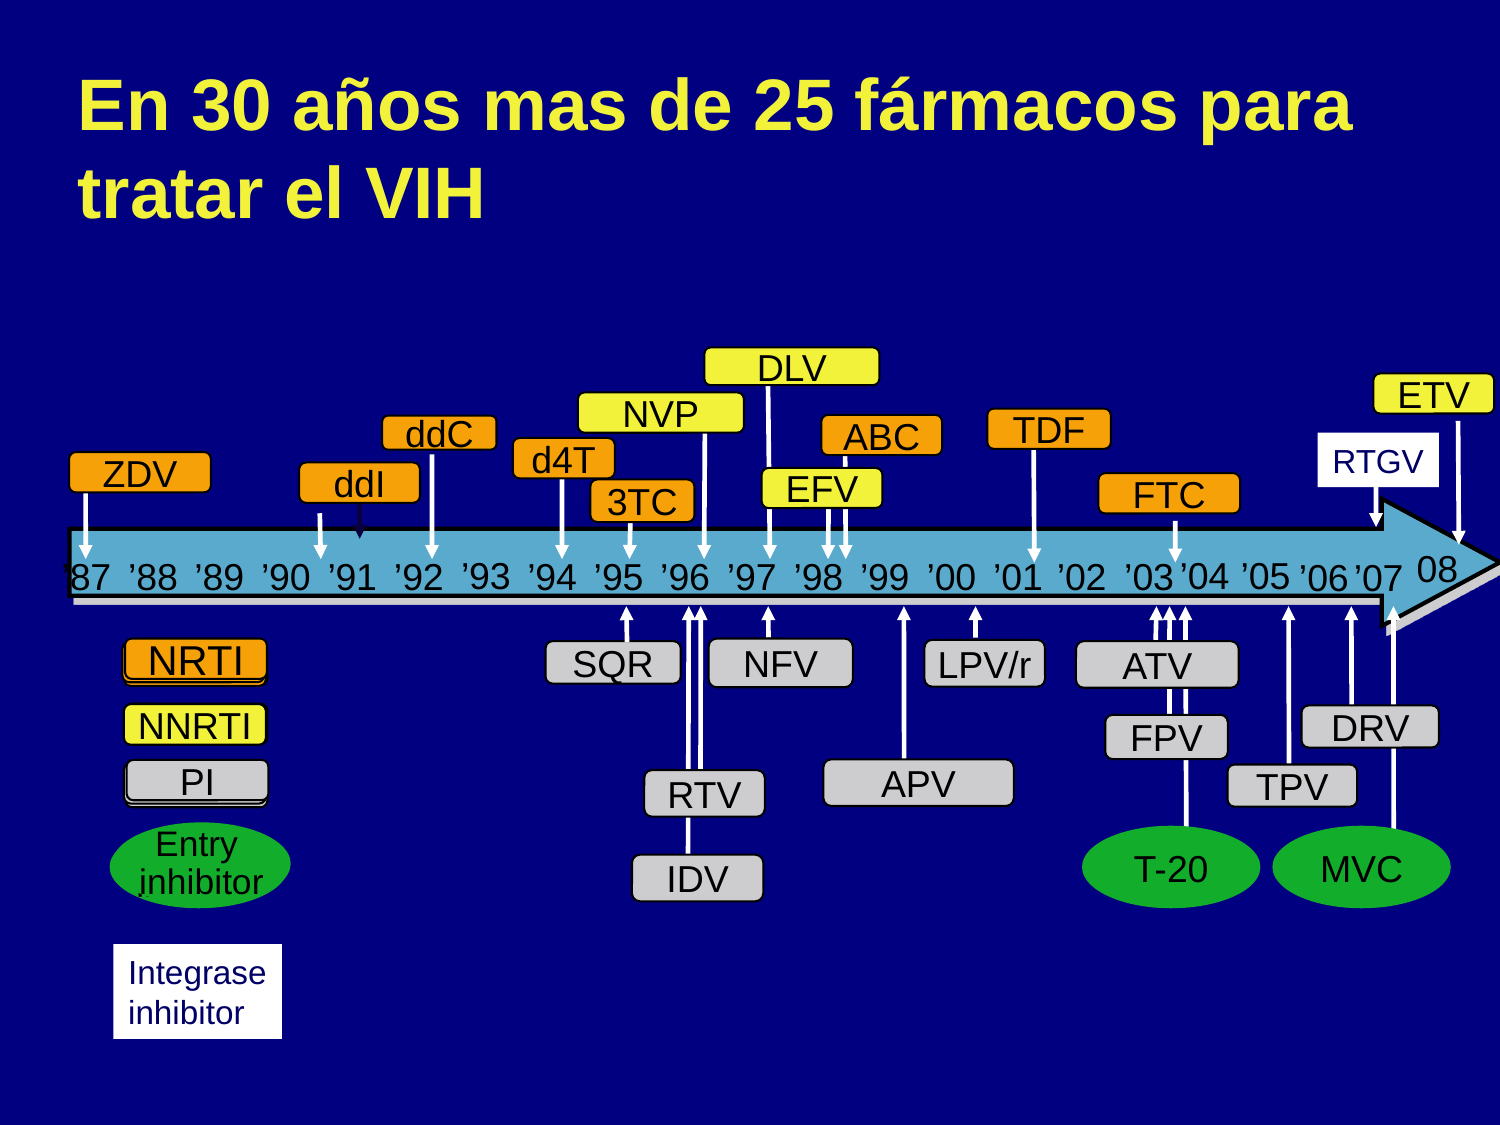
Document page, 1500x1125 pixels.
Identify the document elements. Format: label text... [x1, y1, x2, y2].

text_box [425, 454, 439, 560]
text_box [555, 479, 569, 560]
text_box ATV [1075, 641, 1239, 688]
text_box ’95 [585, 545, 652, 605]
text_box [705, 528, 769, 545]
text_box ’97 [718, 545, 785, 605]
text_box [1149, 606, 1163, 641]
text_box [682, 606, 695, 770]
text_box DLV [704, 347, 880, 386]
text_box PI [126, 759, 269, 801]
text_box [897, 606, 911, 759]
text_box [821, 509, 835, 560]
text_box ’01 [984, 545, 1048, 605]
text_box [353, 503, 366, 539]
text_box [763, 509, 777, 560]
text_box Entry inhibitor [112, 822, 291, 905]
text_box [846, 528, 1034, 545]
text_box [620, 606, 633, 643]
text_box Integrase inhibitor [113, 944, 282, 1039]
text_box ddC [382, 415, 497, 450]
text_box [1163, 606, 1176, 641]
text_box MVC [1272, 825, 1451, 909]
text_box [1028, 449, 1041, 563]
text_box [770, 528, 828, 545]
text_box ddI [299, 462, 421, 503]
text_box [433, 528, 561, 545]
text_box [326, 528, 431, 545]
text_box APV [823, 759, 1014, 806]
text_box [1345, 606, 1358, 705]
text_box [1369, 485, 1383, 528]
text_box [1394, 598, 1434, 617]
text_box ’93 [452, 545, 519, 604]
text_box FTC [1098, 473, 1241, 514]
text_box [630, 528, 704, 545]
text_box TPV [1227, 764, 1358, 807]
text_box ’90 [252, 545, 319, 605]
text_box FPV [1105, 714, 1228, 760]
text_box ’98 [785, 545, 851, 605]
text_box ZDV [69, 452, 211, 493]
text_box [79, 493, 92, 560]
text_box ’94 [519, 545, 585, 605]
text_box EFV [761, 467, 883, 509]
text_box Entry inhibitor [109, 854, 282, 909]
text_box [563, 528, 630, 545]
text_box TDF [987, 408, 1111, 449]
text_box ’07 [1345, 547, 1412, 606]
text_box [1471, 546, 1500, 578]
text_box NNRTI [123, 704, 266, 745]
text_box ’05 [1238, 545, 1299, 604]
text_box NRTI [124, 677, 266, 686]
text_box [1387, 606, 1400, 705]
text_box ETV [1373, 373, 1495, 414]
text_box DRV [1301, 705, 1439, 748]
text_box IDV [631, 854, 764, 902]
text_box [86, 528, 314, 545]
text_box [697, 433, 711, 560]
text_box [69, 528, 85, 545]
text_box LPV/r [924, 639, 1046, 687]
text_box ’92 [385, 545, 452, 605]
text_box [1035, 528, 1175, 596]
text_box PI [123, 765, 266, 804]
text_box [1282, 606, 1295, 764]
text_box 3TC [590, 479, 695, 523]
text_box ’02 [1048, 545, 1115, 605]
text_box [695, 606, 707, 770]
text_box [829, 528, 845, 545]
text_box [1176, 498, 1454, 547]
text_box ’06 [1290, 547, 1345, 606]
text_box ’96 [652, 545, 718, 605]
text_box ’91 [319, 545, 385, 605]
text_box [839, 509, 852, 560]
text_box 08 [1404, 538, 1471, 598]
text_box ’89 [186, 545, 252, 605]
text_box NVP [577, 392, 744, 433]
text_box NRTI [125, 638, 267, 679]
text_box ’00 [918, 545, 984, 605]
text_box RTV [644, 770, 765, 817]
text_box ’87 [53, 545, 120, 605]
text_box NRTI [122, 643, 264, 683]
text_box NFV [708, 638, 853, 688]
text_box ’88 [120, 545, 186, 605]
text_box ’03 [1116, 545, 1183, 605]
text_box ’04 [1171, 545, 1238, 604]
text_box [623, 523, 636, 560]
text_box ABC [821, 414, 943, 456]
text_box d4T [512, 437, 615, 479]
text_box SQR [545, 641, 681, 684]
text_box [969, 606, 982, 638]
text_box [762, 606, 775, 638]
title En 30 años mas de 25 fármacos para tratar el VIH [62, 54, 1452, 236]
text_box RTGV [1317, 432, 1439, 488]
text_box T-20 [1082, 825, 1261, 909]
text_box [1381, 606, 1393, 626]
text_box [1179, 606, 1192, 641]
text_box ’99 [851, 545, 918, 605]
text_box [1452, 420, 1465, 545]
text_box [1169, 520, 1182, 563]
text_box PI [125, 798, 268, 808]
